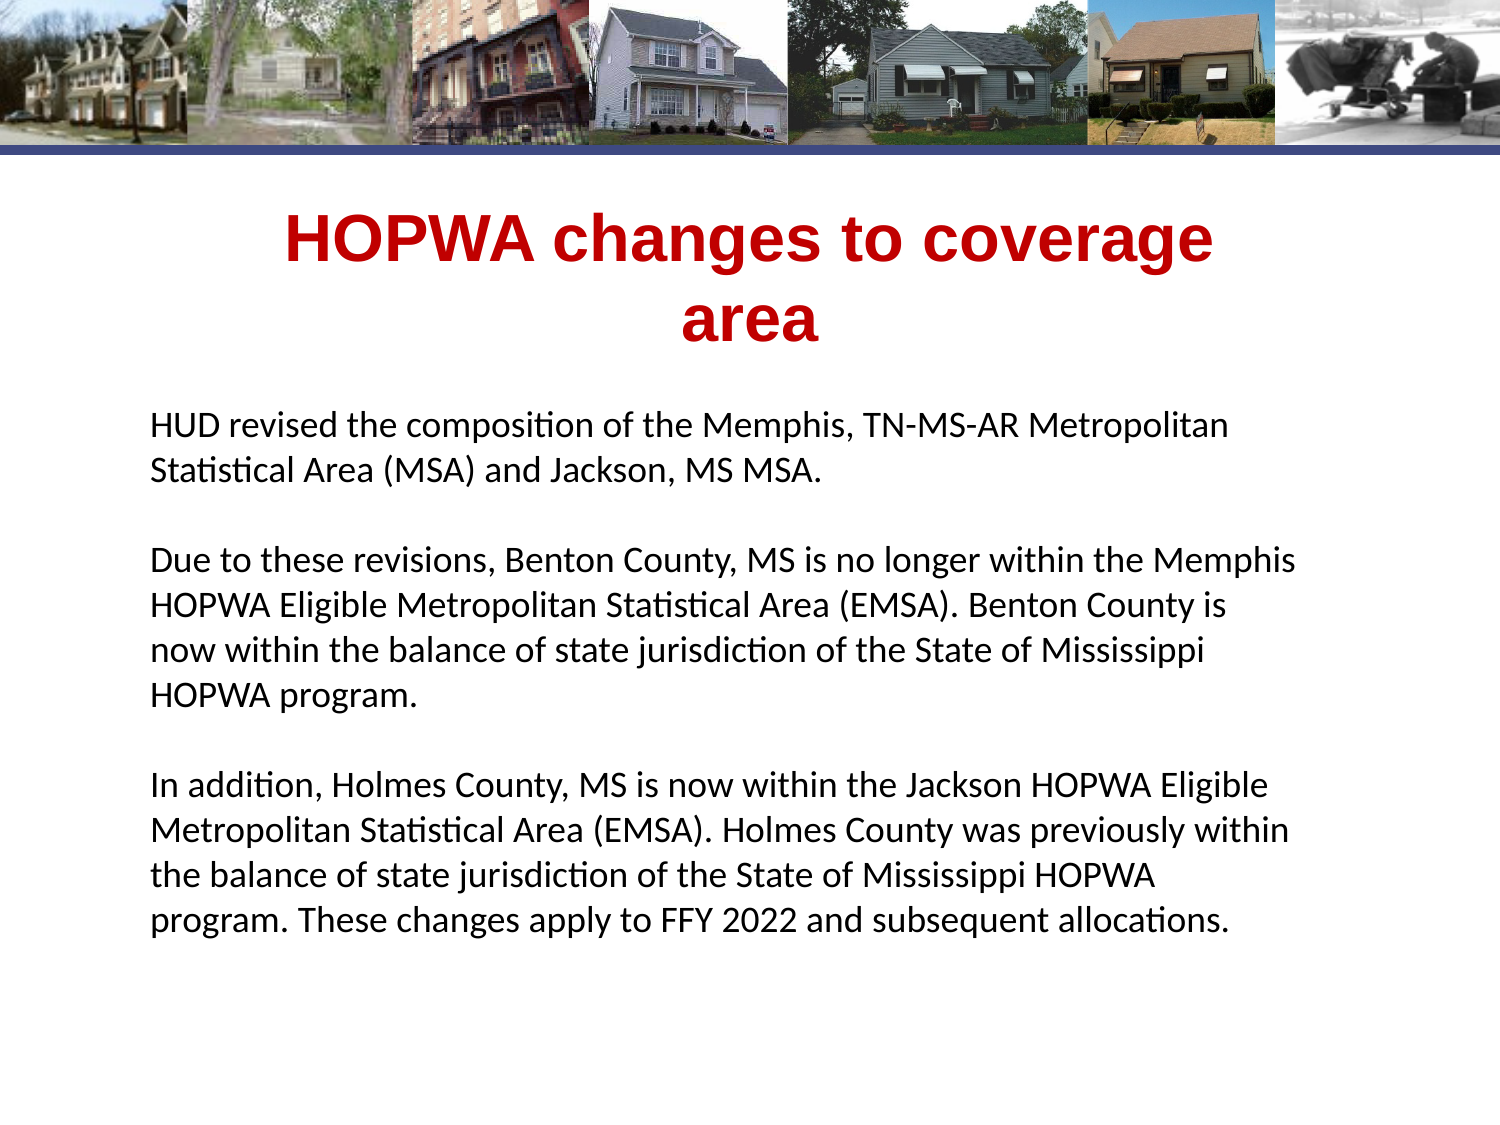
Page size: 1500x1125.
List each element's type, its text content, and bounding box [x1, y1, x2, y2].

title HOPWA changes to coverage area [211, 195, 1289, 357]
list HUD revised the composition of the Memphis, TN-MS-AR Metropolitan Statistical Area (MSA) and Jackson, MS MSA. Due to these revisions, Benton County, MS is no longer within the Memphis HOPWA Eligible Metropolitan Statistical Area (EMSA). Benton County is now within the balance of state jurisdiction of the State of Mississippi HOPWA program. In addition, Holmes County, MS is now within the Jackson HOPWA Eligible Metropolitan Statistical Area (EMSA). Holmes County was previously within the balance of state jurisdiction of the State of Mississippi HOPWA program. These changes apply to FFY 2022 and subsequent allocations. [150, 399, 1300, 946]
picture [0, 0, 1500, 145]
